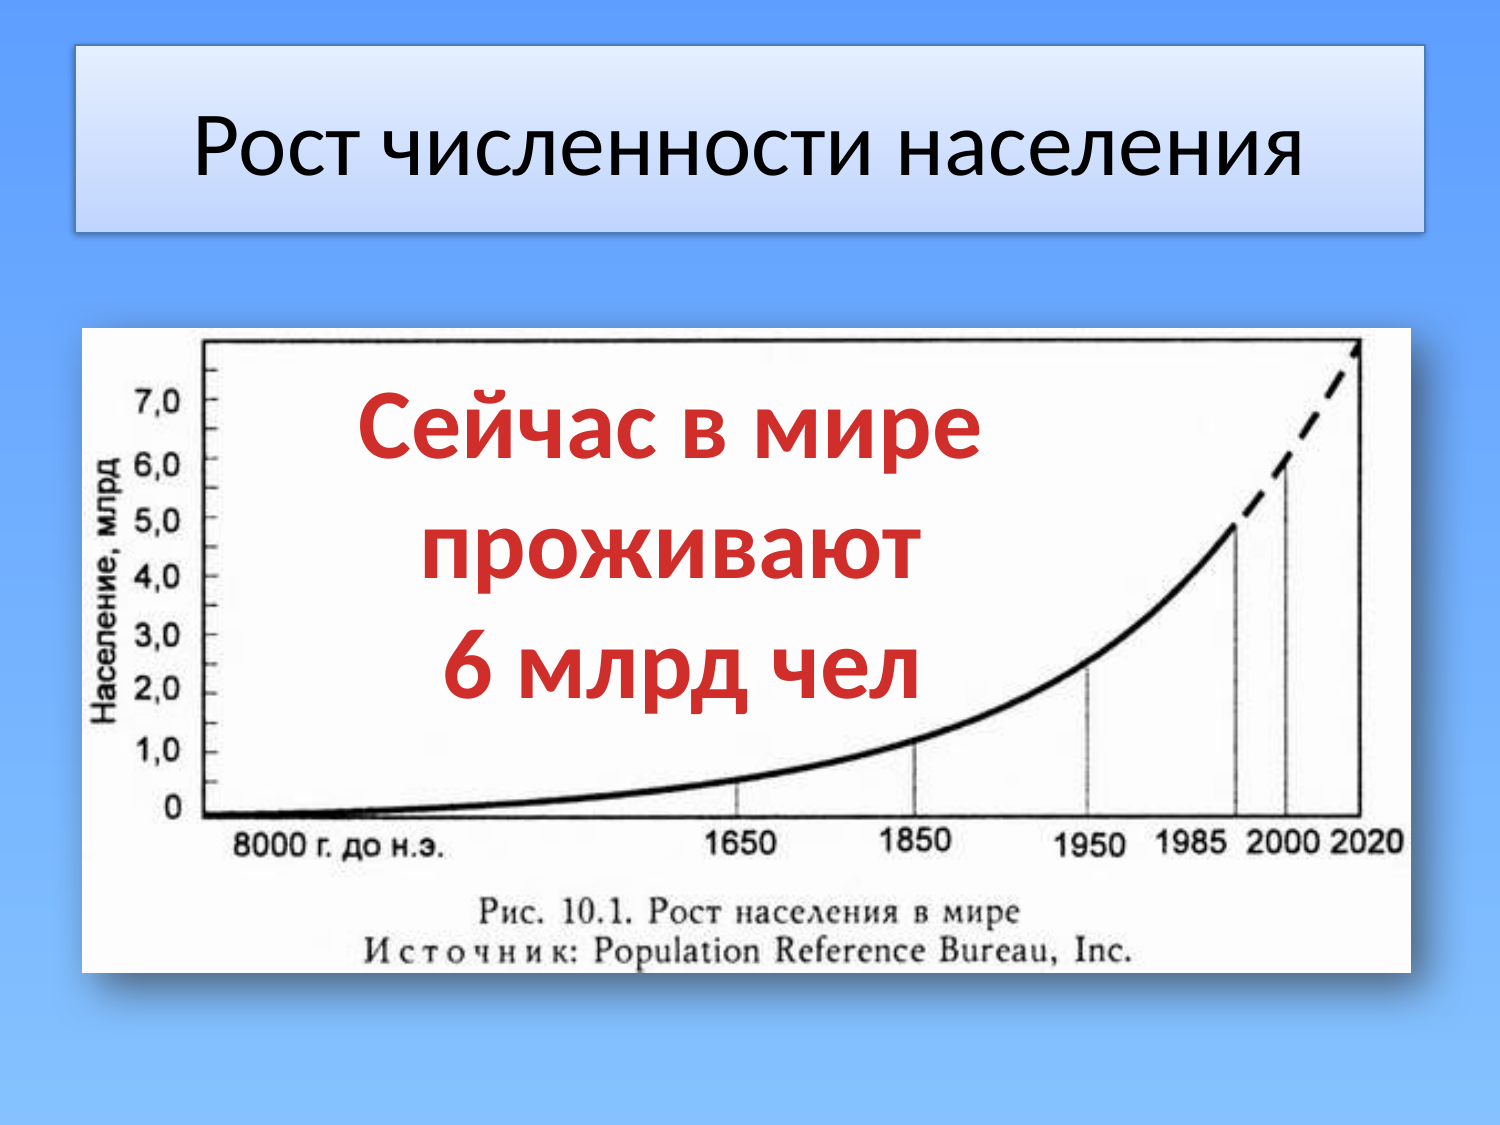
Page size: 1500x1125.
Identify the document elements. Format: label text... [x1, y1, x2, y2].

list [81, 327, 1412, 973]
title Рост численности населения [74, 44, 1426, 233]
